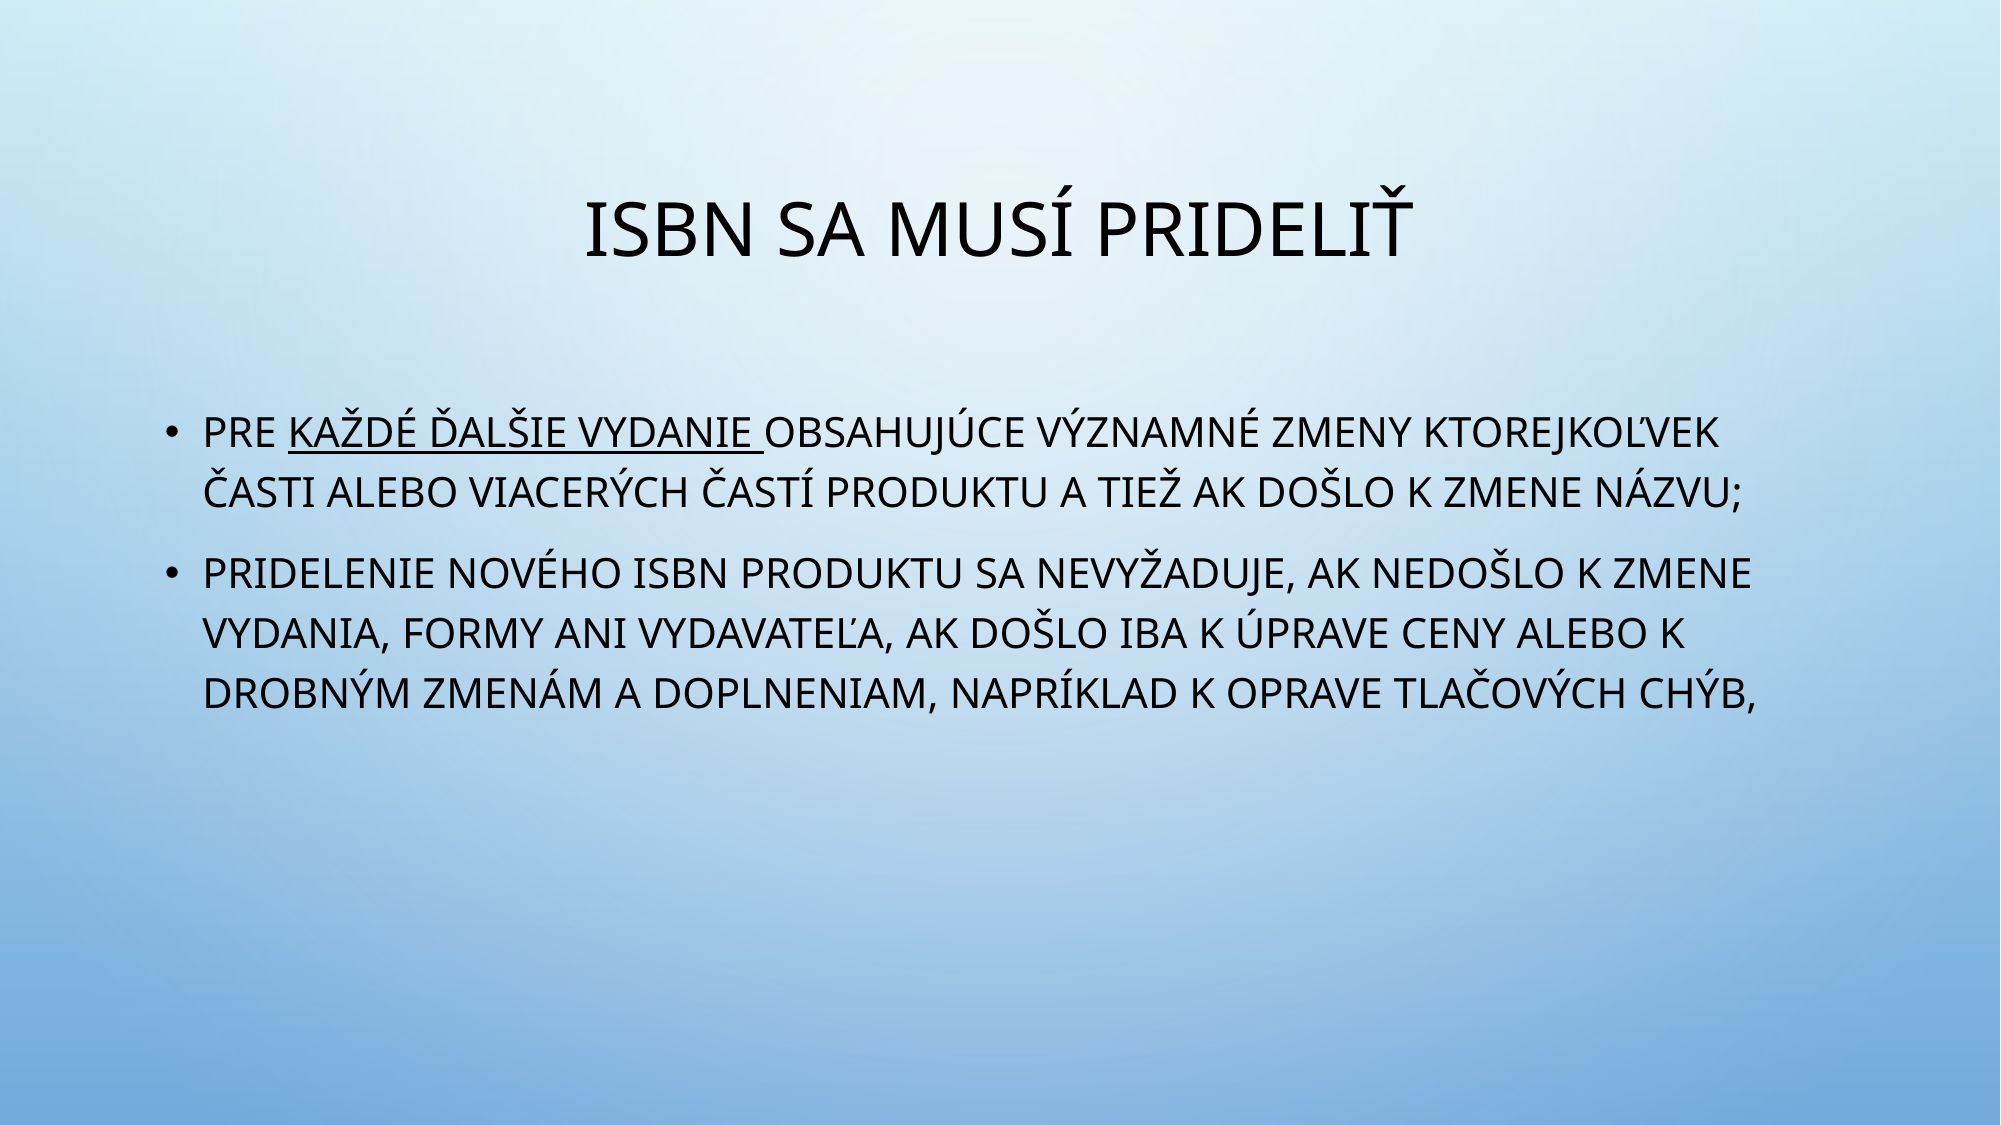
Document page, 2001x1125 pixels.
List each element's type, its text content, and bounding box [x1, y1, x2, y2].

title ISBN sa musí prideliť [149, 101, 1851, 364]
list pre každé ďalšie vydanie obsahujúce významné zmeny ktorejkoľvek časti alebo viacerých častí produktu a tiež ak došlo k zmene názvu; pridelenie nového ISBN produktu sa nevyžaduje, ak nedošlo k zmene vydania, formy ani vydavateľa, ak došlo iba k úprave ceny alebo k drobným zmenám a doplneniam, napríklad k oprave tlačových chýb, [149, 388, 1851, 950]
